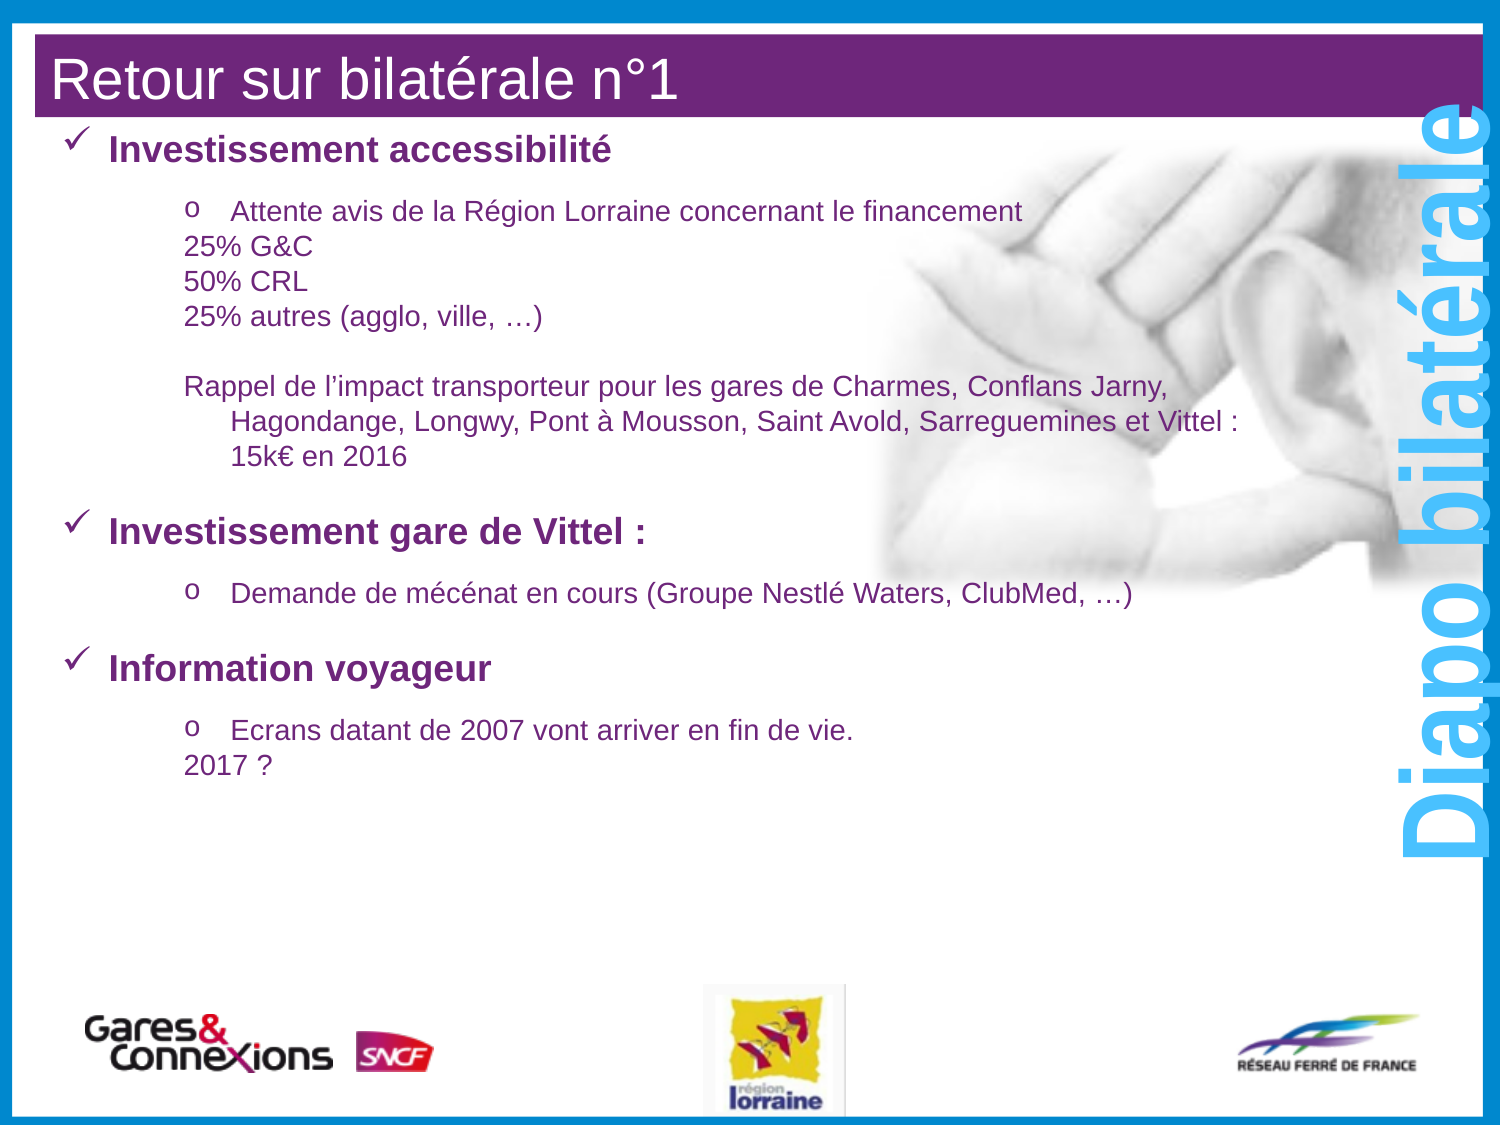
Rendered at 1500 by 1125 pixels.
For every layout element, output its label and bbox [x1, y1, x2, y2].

text_box [0, 0, 1500, 1125]
